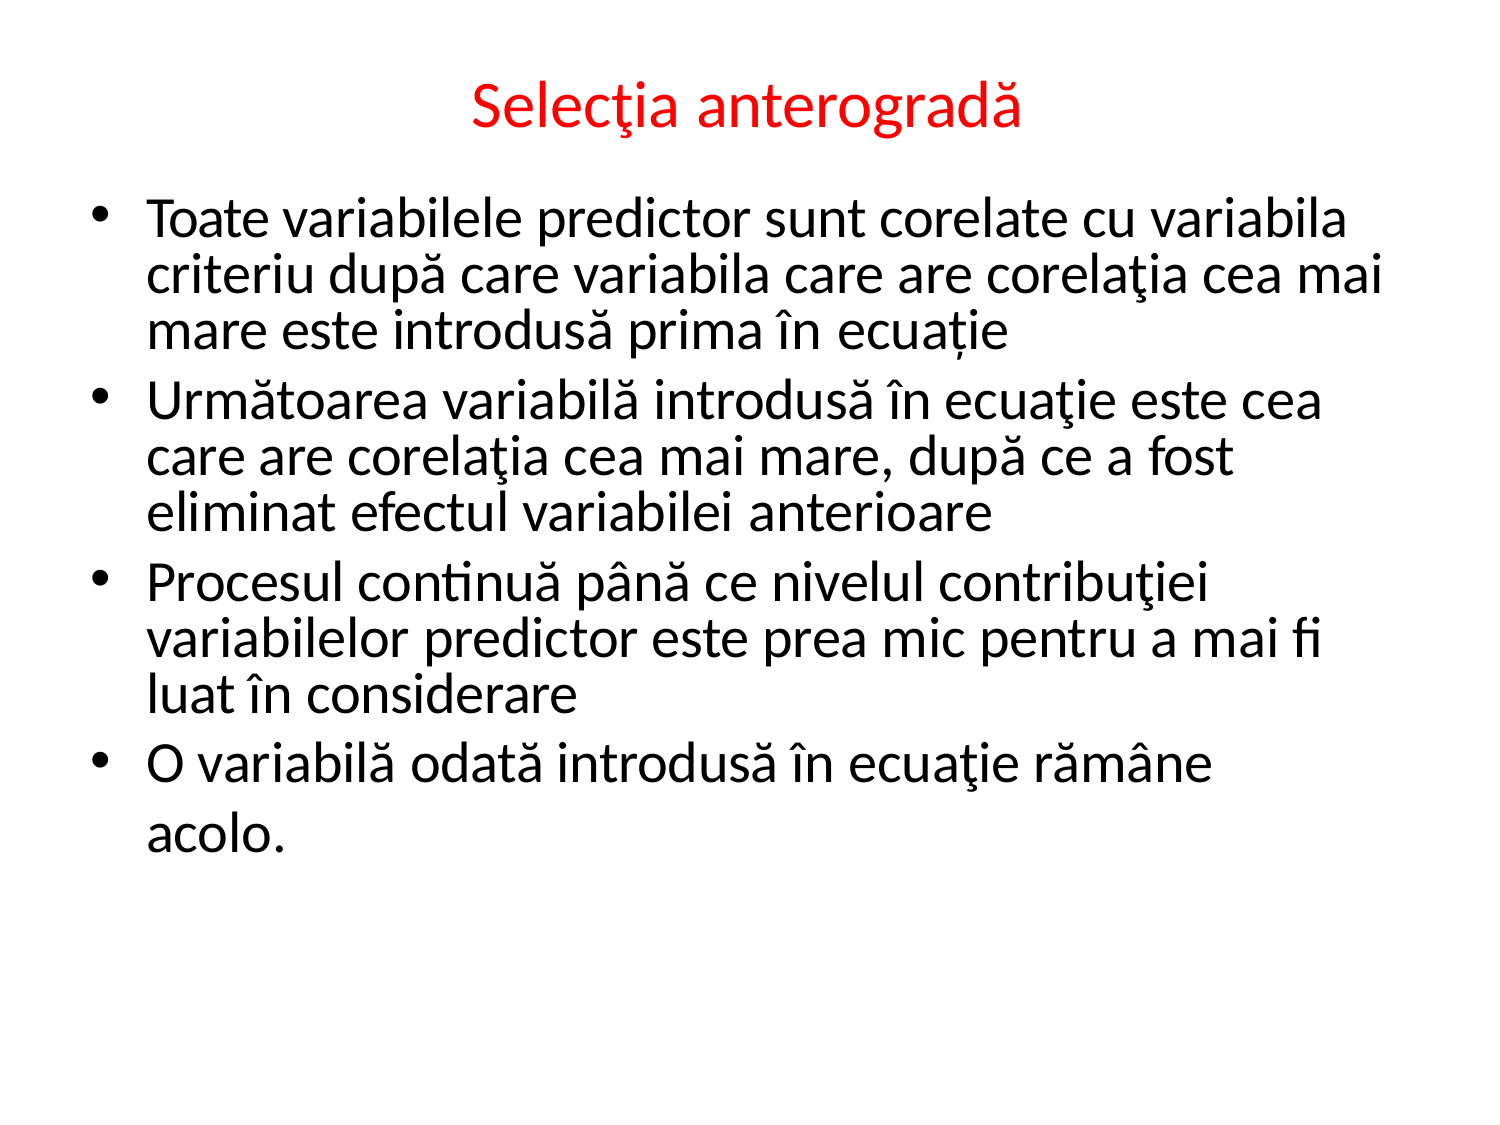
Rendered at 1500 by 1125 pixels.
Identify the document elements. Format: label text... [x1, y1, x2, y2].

text_box Toate variabilele predictor sunt corelate cu variabila criteriu după care variabila care are corelaţia cea mai mare este introdusă prima în ecuație Următoarea variabilă introdusă în ecuaţie este cea care are corelaţia cea mai mare, după ce a fost eliminat efectul variabilei anterioare Procesul continuă până ce nivelul contribuţiei variabilelor predictor este prea mic pentru a mai fi luat în considerare O variabilă odată introdusă în ecuaţie rămâne acolo. [87, 176, 1400, 865]
title Selecţia anterogradă [469, 58, 1300, 176]
